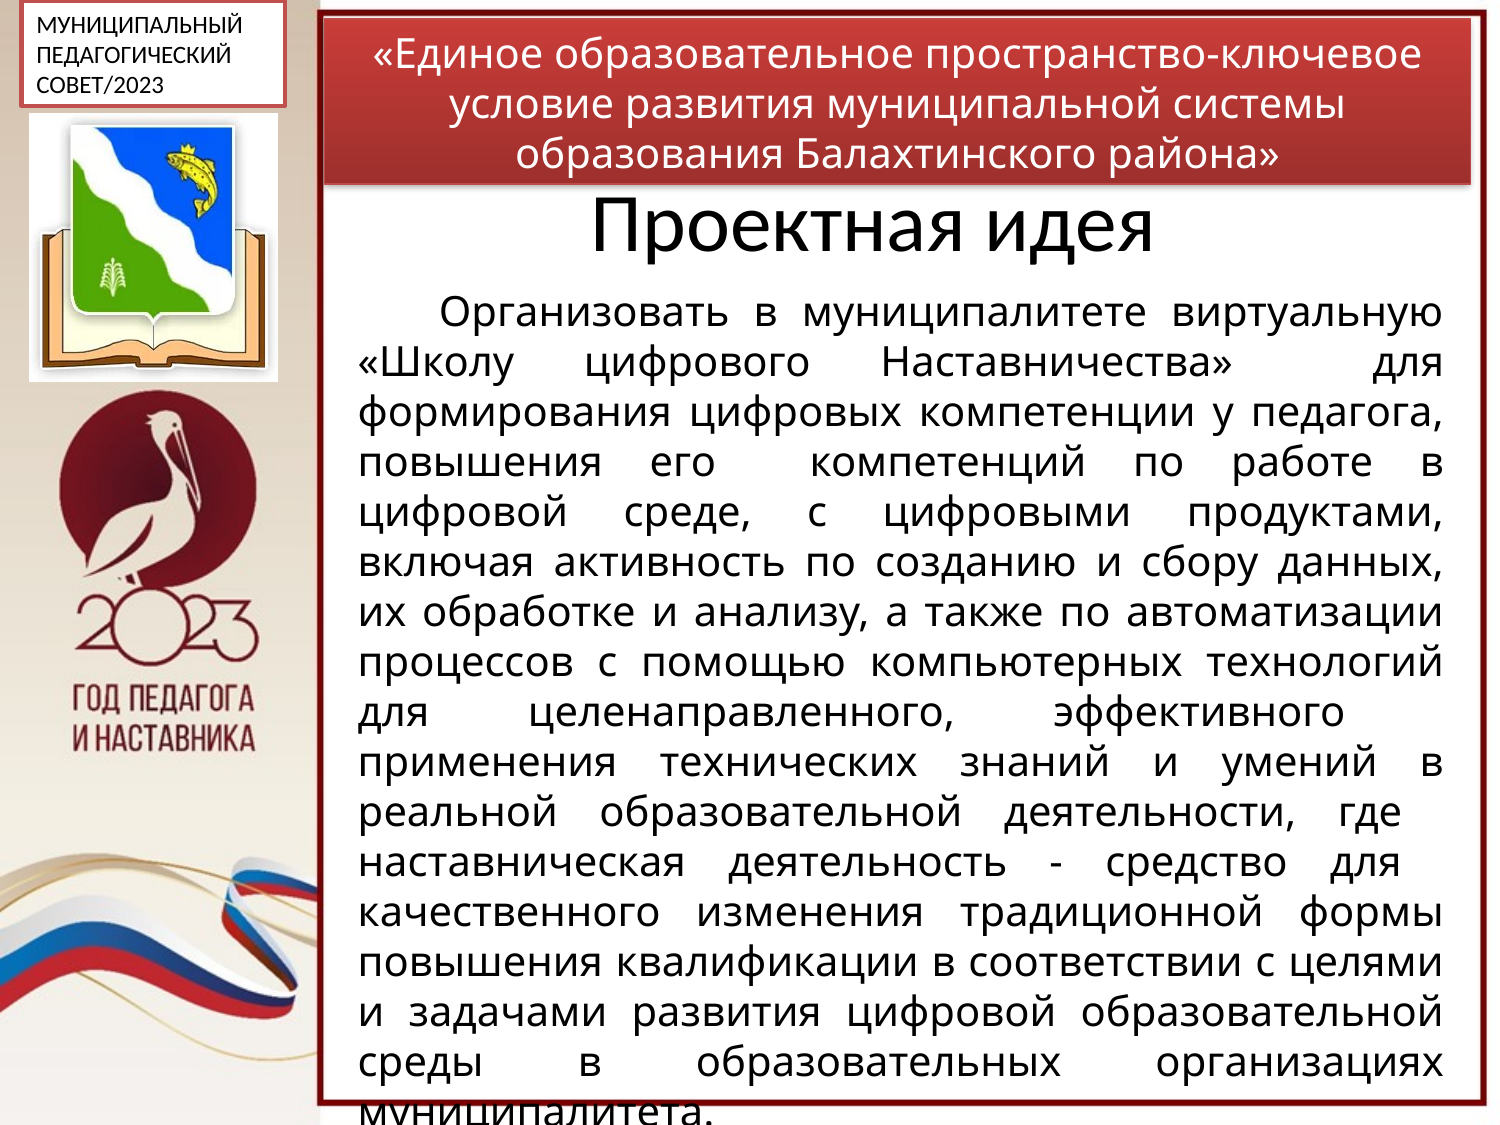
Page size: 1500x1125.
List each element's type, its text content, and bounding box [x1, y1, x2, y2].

text_box Организовать в муниципалитете виртуальную «Школу цифрового Наставничества» для формирования цифровых компетенции у педагога, повышения его компетенций по работе в цифровой среде, с цифровыми продуктами, включая активность по созданию и сбору данных, их обработке и анализу, а также по автоматизации процессов с помощью компьютерных технологий для целенаправленного, эффективного применения технических знаний и умений в реальной образовательной деятельности, где наставническая деятельность - средство для качественного изменения традиционной формы повышения квалификации в соответствии с целями и задачами развития цифровой образовательной среды в образовательных организациях муниципалитета. [286, 277, 1459, 1125]
text_box МУНИЦИПАЛЬНЫЙ ПЕДАГОГИЧЕСКИЙ СОВЕТ/2023 [19, 0, 287, 108]
text_box Проектная идея [575, 160, 1172, 276]
picture [0, 0, 1500, 1125]
text_box «Единое образовательное пространство-ключевое условие развития муниципальной системы образования Балахтинского района» [324, 18, 1471, 185]
